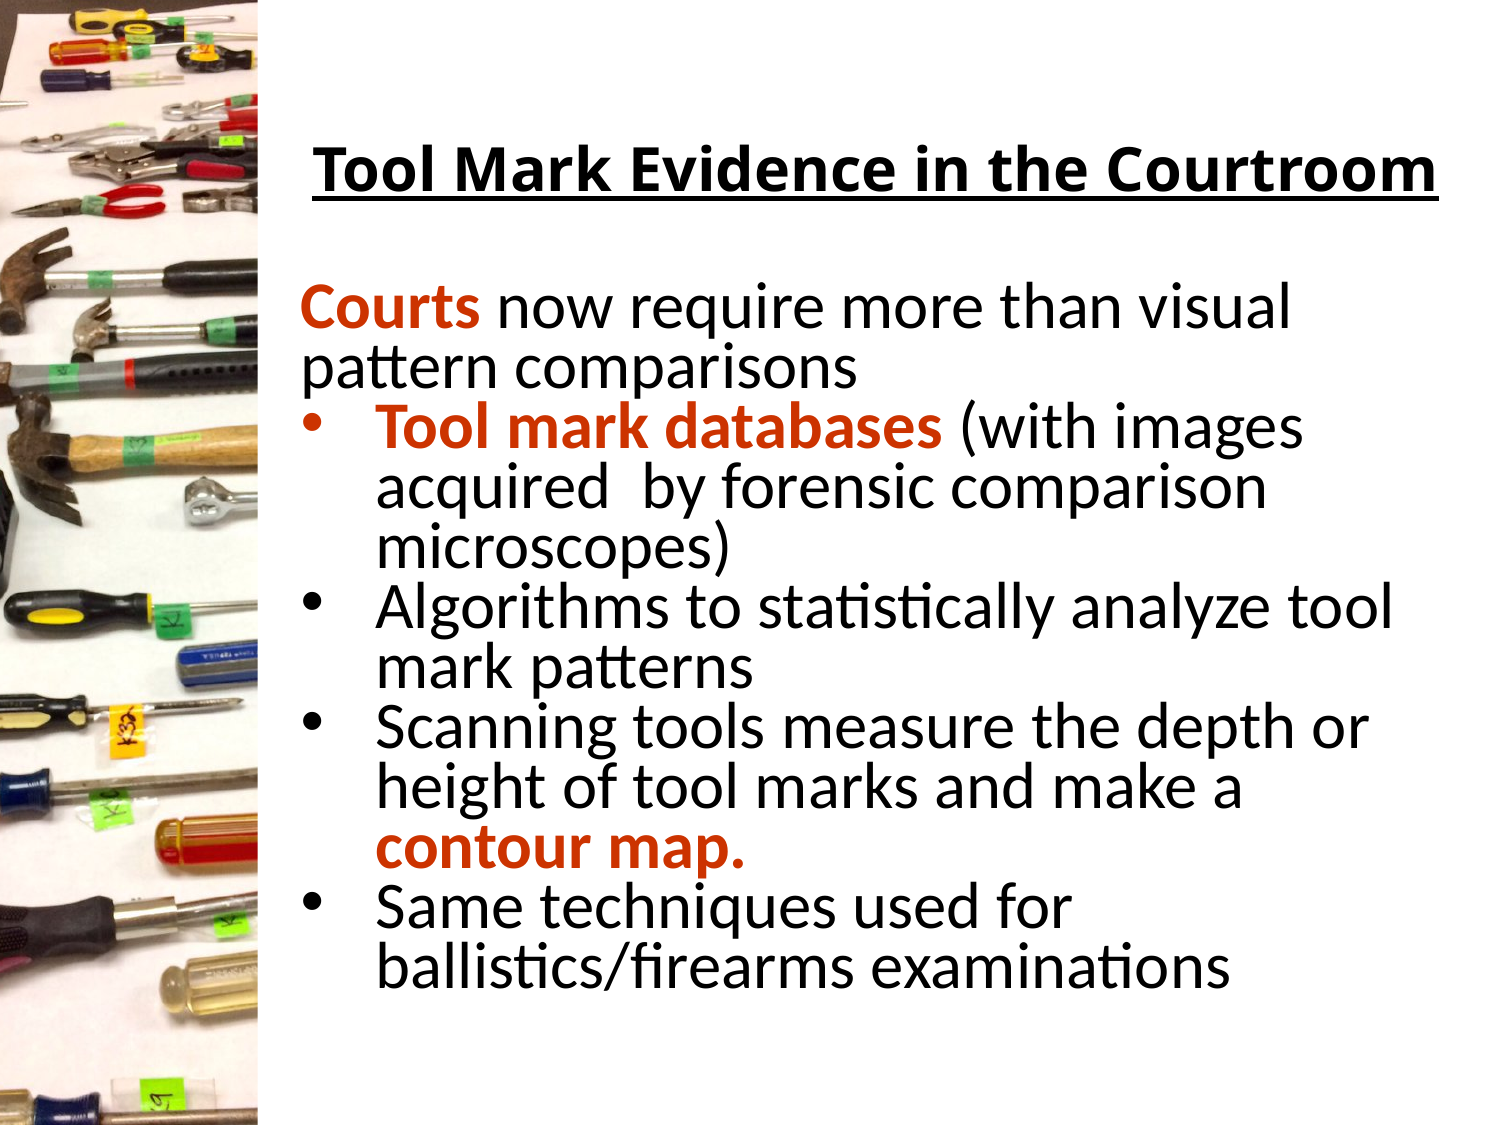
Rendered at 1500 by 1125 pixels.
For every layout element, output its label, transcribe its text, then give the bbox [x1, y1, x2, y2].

text_box Courts now require more than visual pattern comparisons Tool mark databases (with images acquired by forensic comparison microscopes) Algorithms to statistically analyze tool mark patterns Scanning tools measure the depth or height of tool marks and make a contour map. Same techniques used for ballistics/firearms examinations [285, 273, 1465, 1008]
title Tool Mark Evidence in the Courtroom [285, 70, 1465, 213]
picture [0, 0, 258, 1125]
